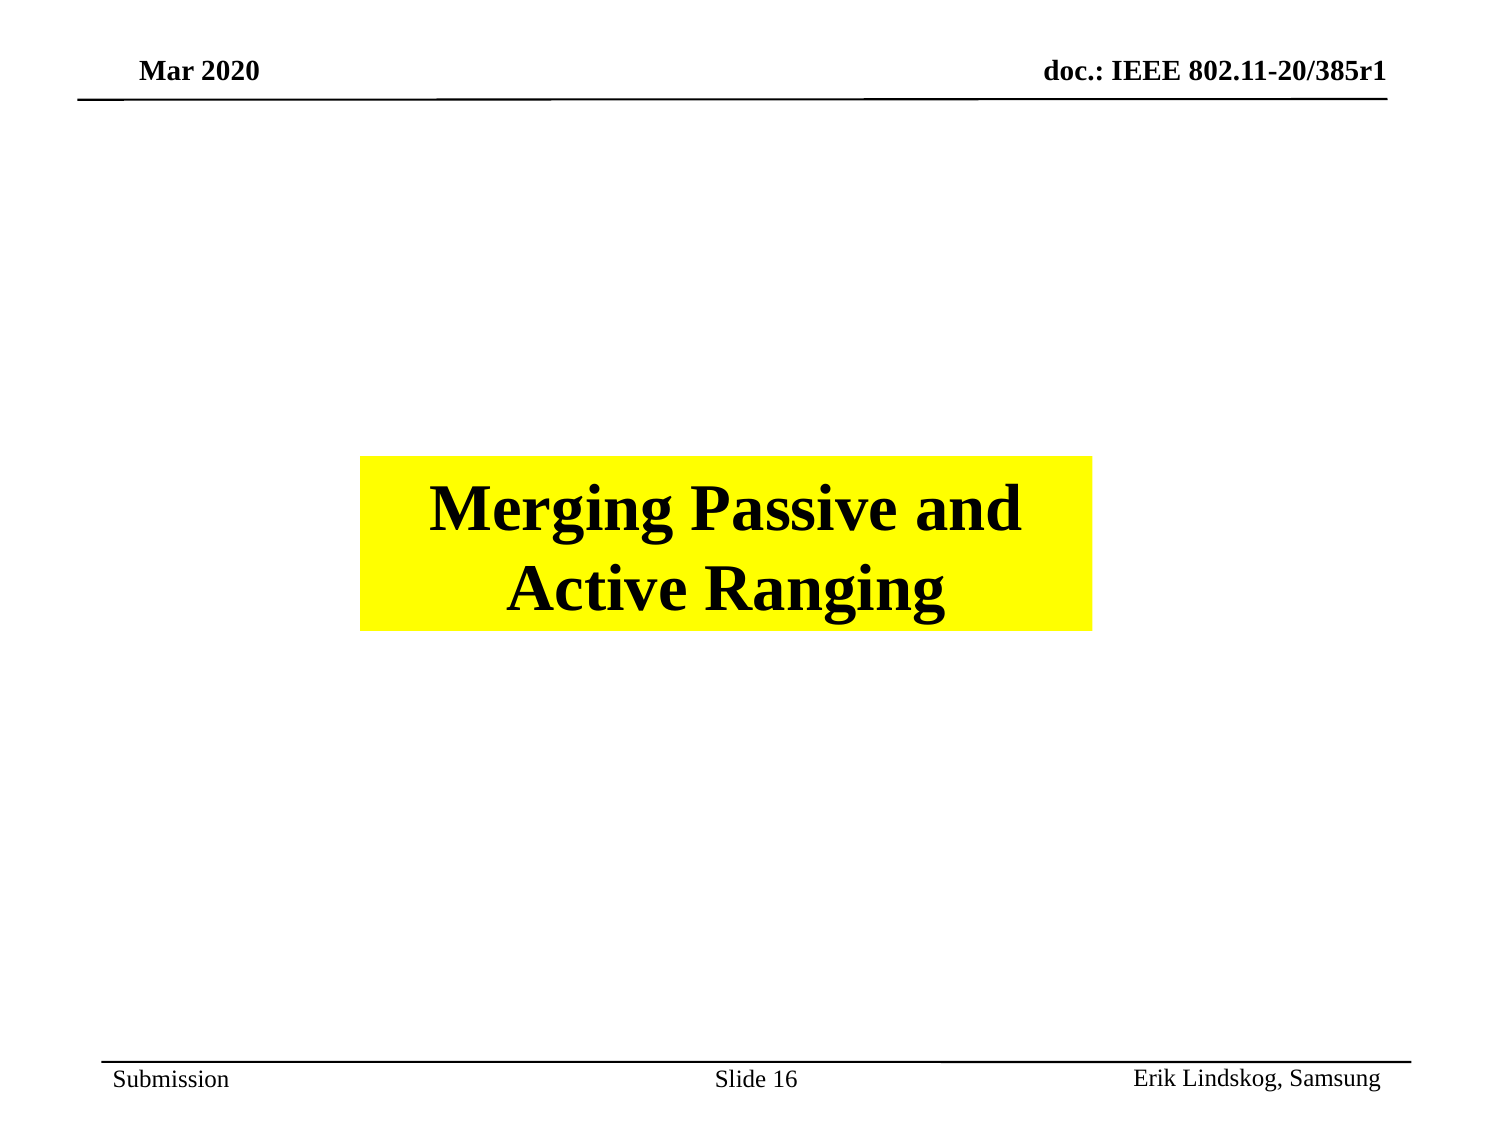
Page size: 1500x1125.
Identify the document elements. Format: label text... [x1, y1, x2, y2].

slide_number Slide 16 [712, 1062, 800, 1093]
text_box Merging Passive and Active Ranging [360, 456, 1093, 631]
footer Erik Lindskog, Samsung [927, 1061, 1388, 1093]
